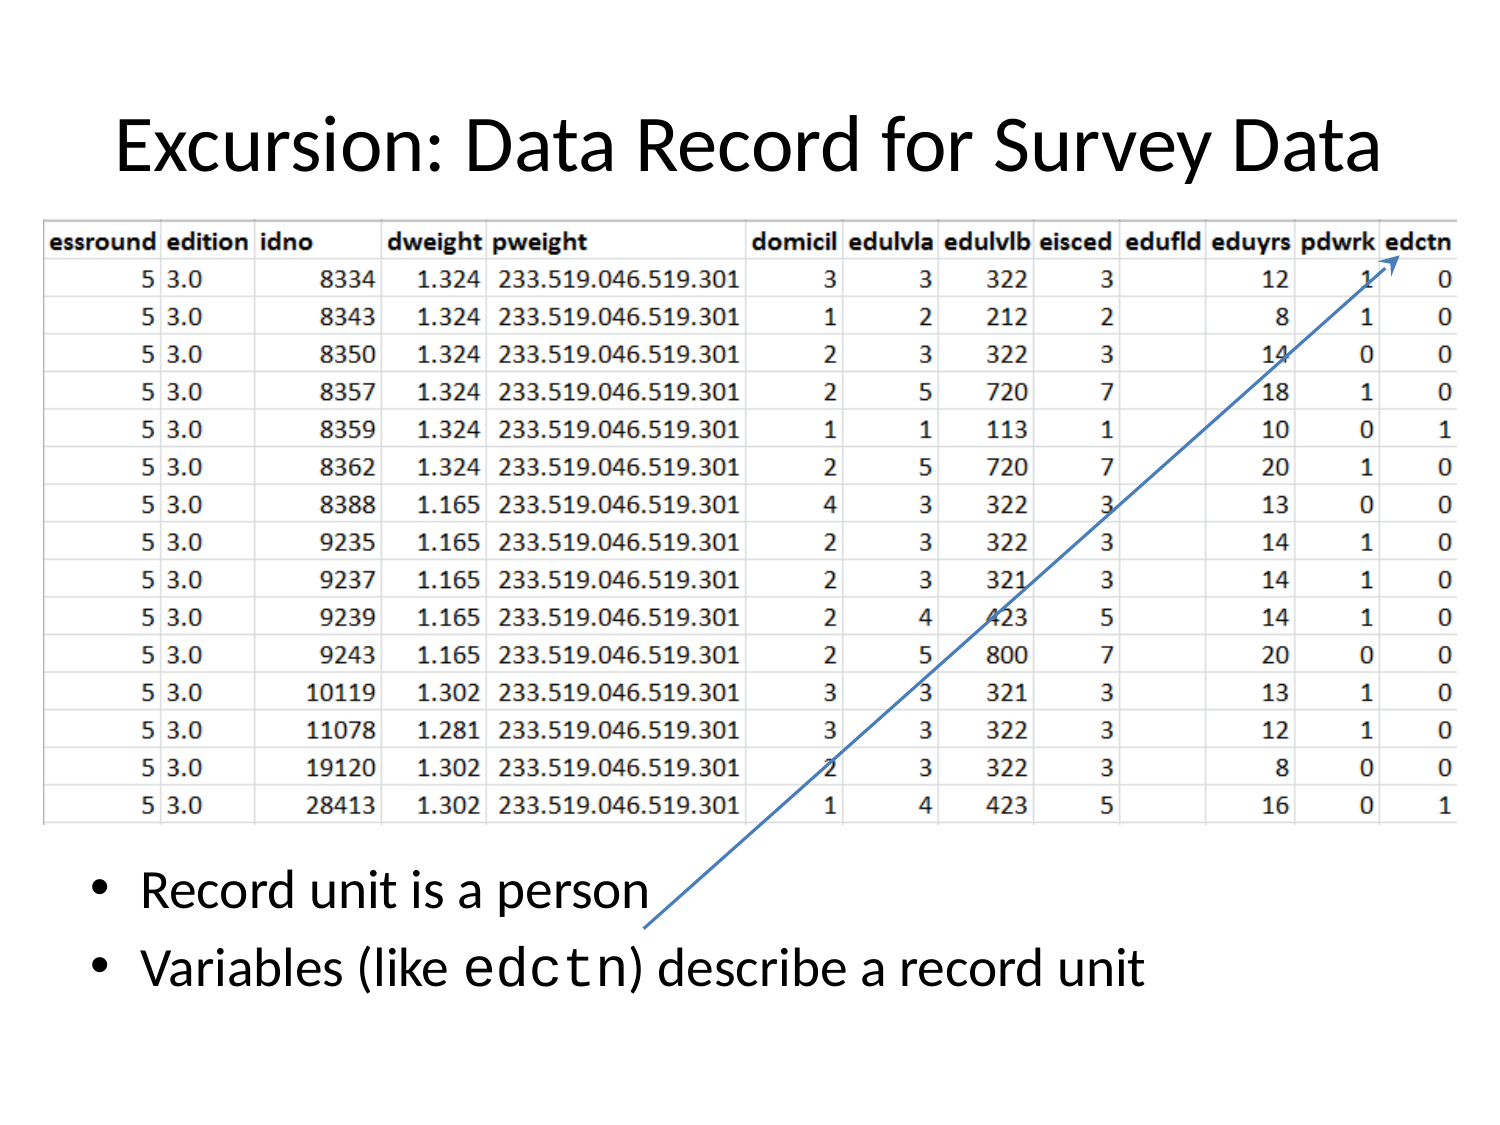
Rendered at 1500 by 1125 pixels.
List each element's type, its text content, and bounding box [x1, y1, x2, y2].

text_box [643, 255, 1400, 929]
picture [43, 219, 1457, 825]
title Excursion: Data Record for Survey Data [75, 45, 1425, 218]
list Record unit is a person Variables (like edctn) describe a record unit [75, 846, 1425, 1005]
